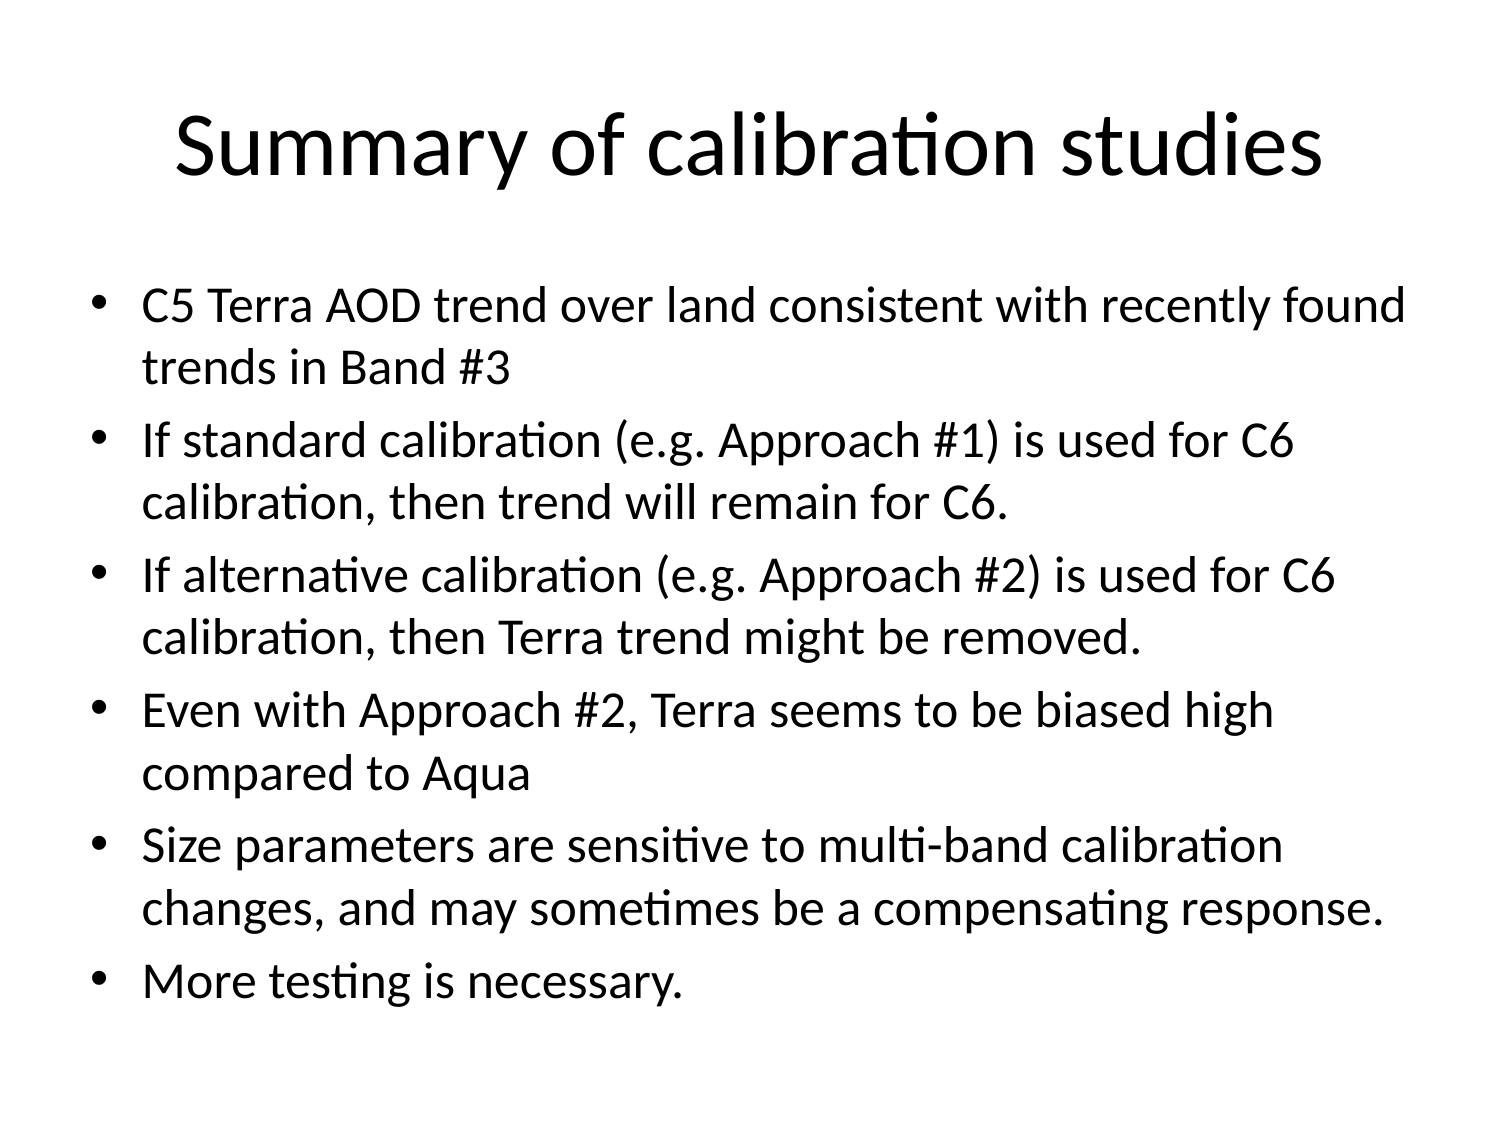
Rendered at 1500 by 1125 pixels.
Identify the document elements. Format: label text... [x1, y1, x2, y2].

title Summary of calibration studies [75, 45, 1425, 233]
list C5 Terra AOD trend over land consistent with recently found trends in Band #3 If standard calibration (e.g. Approach #1) is used for C6 calibration, then trend will remain for C6. If alternative calibration (e.g. Approach #2) is used for C6 calibration, then Terra trend might be removed. Even with Approach #2, Terra seems to be biased high compared to Aqua Size parameters are sensitive to multi-band calibration changes, and may sometimes be a compensating response. More testing is necessary. [75, 262, 1425, 1064]
